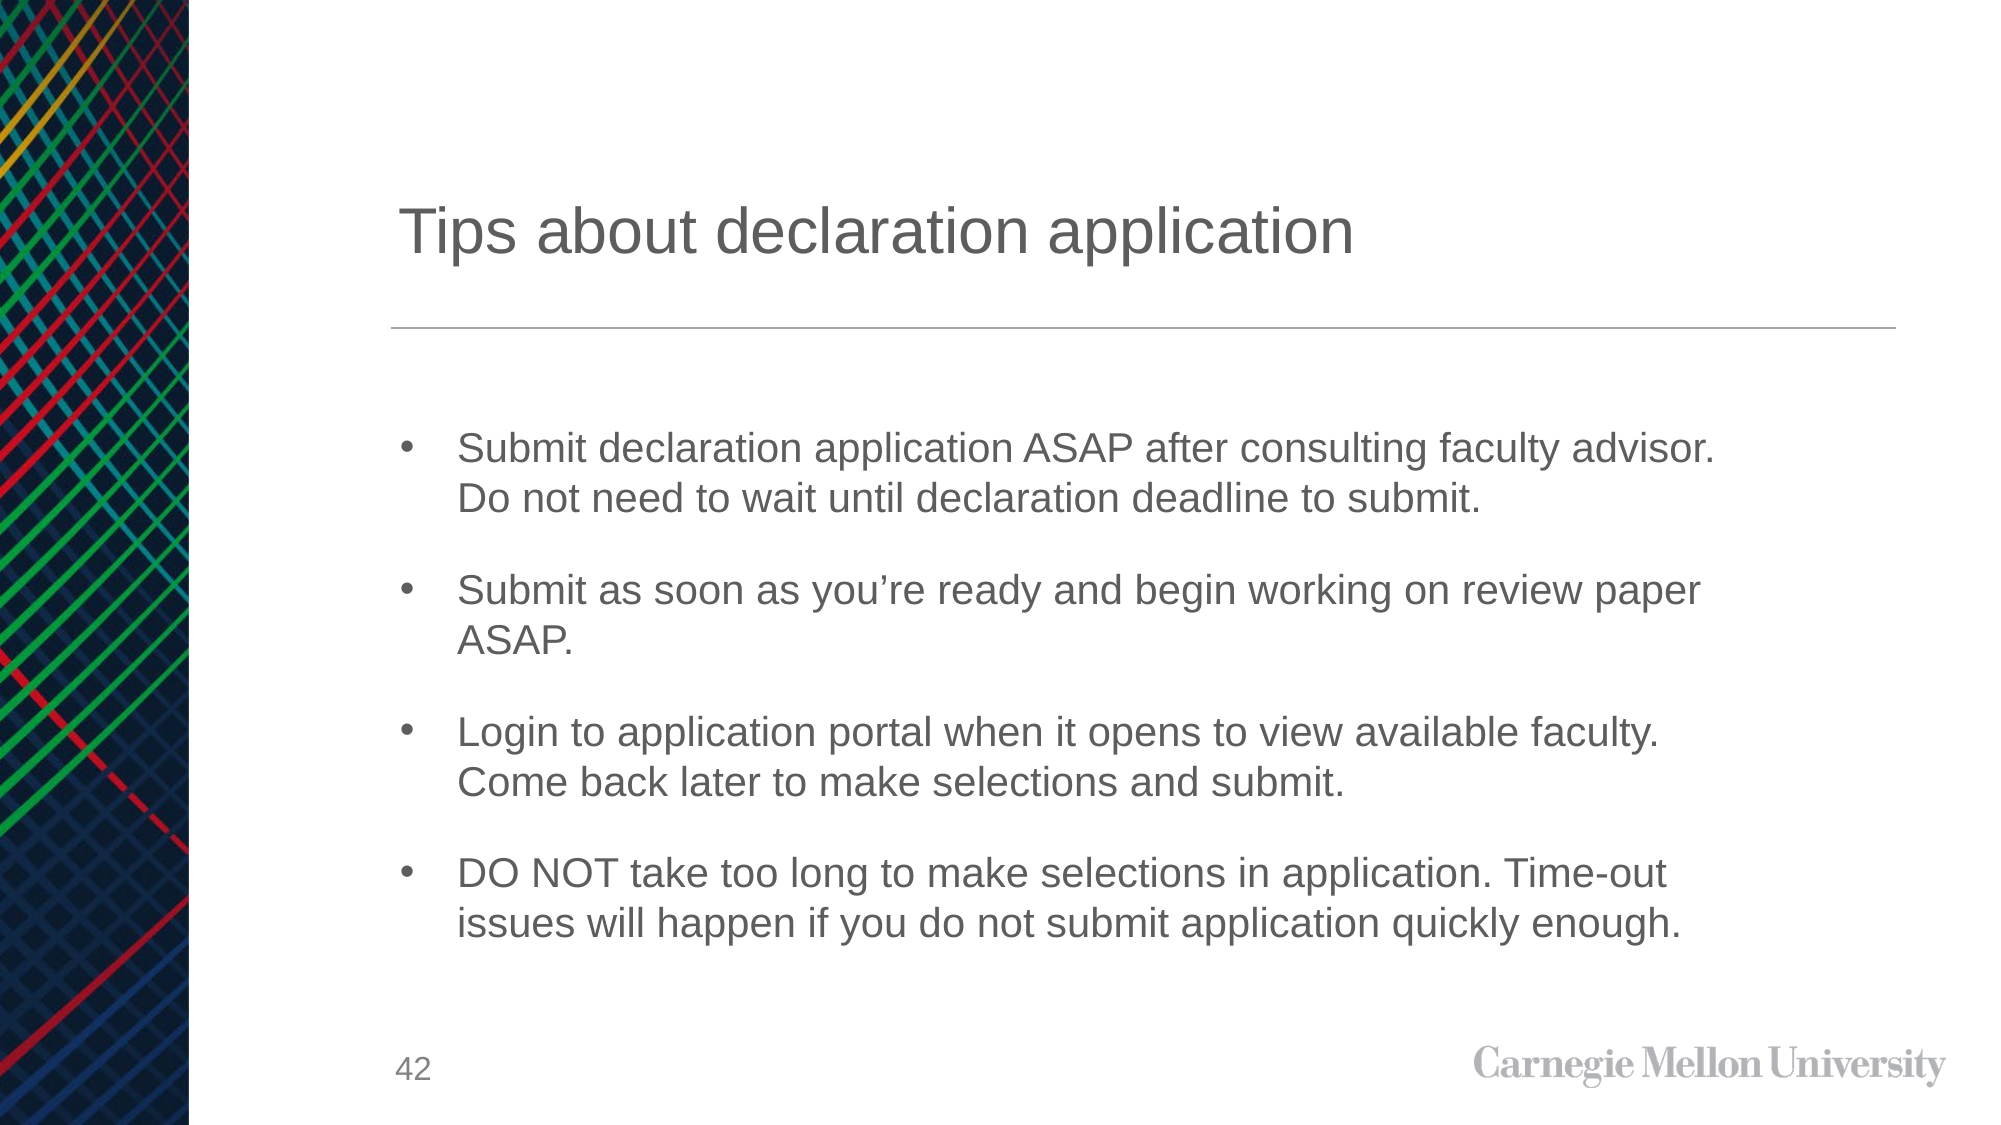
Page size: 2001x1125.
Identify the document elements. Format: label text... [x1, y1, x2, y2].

picture [1474, 1045, 1946, 1088]
text_box Submit declaration application ASAP after consulting faculty advisor. Do not need to wait until declaration deadline to submit. Submit as soon as you’re ready and begin working on review paper ASAP. Login to application portal when it opens to view available faculty. Come back later to make selections and submit. DO NOT take too long to make selections in application. Time-out issues will happen if you do not submit application quickly enough. 42 [393, 418, 1726, 1087]
title Tips about declaration application [304, 187, 1929, 377]
picture [0, 0, 188, 1125]
